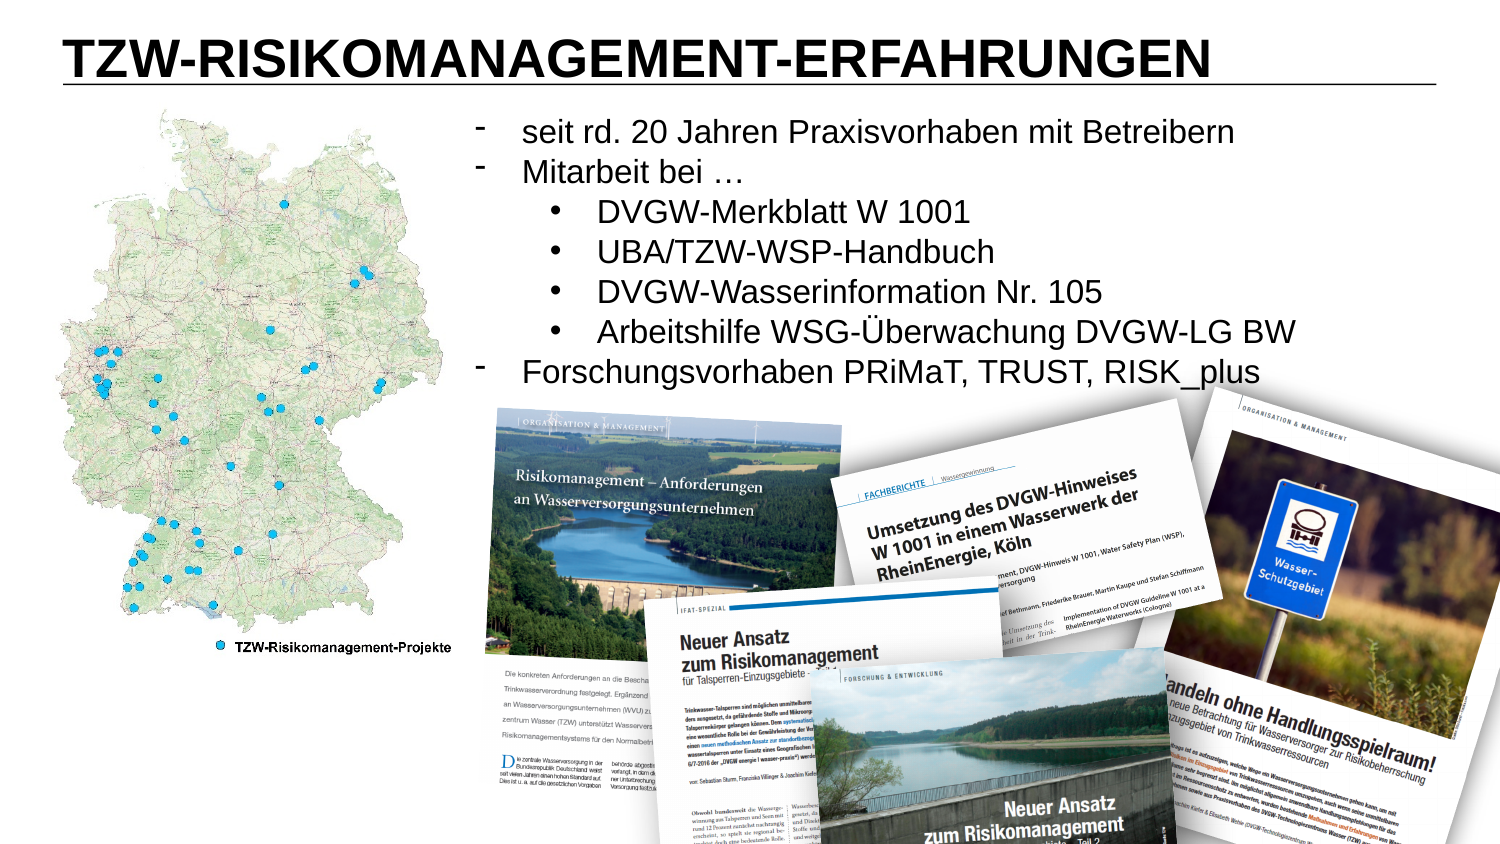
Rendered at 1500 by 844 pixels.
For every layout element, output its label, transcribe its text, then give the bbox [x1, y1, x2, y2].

text_box seit rd. 20 Jahren Praxisvorhaben mit Betreibern Mitarbeit bei … DVGW-Merkblatt W 1001 UBA/TZW-WSP-Handbuch DVGW-Wasserinformation Nr. 105 Arbeitshilfe WSG-Überwachung DVGW-LG BW Forschungsvorhaben PRiMaT, TRUST, RISK_plus [467, 102, 1313, 398]
picture [479, 387, 1500, 844]
title TZW-RISIKOMANAGEMENT-ERFAHRUNGEN [49, 25, 1331, 87]
picture [29, 102, 467, 660]
picture [1017, 642, 1033, 646]
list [849, 435, 1204, 642]
